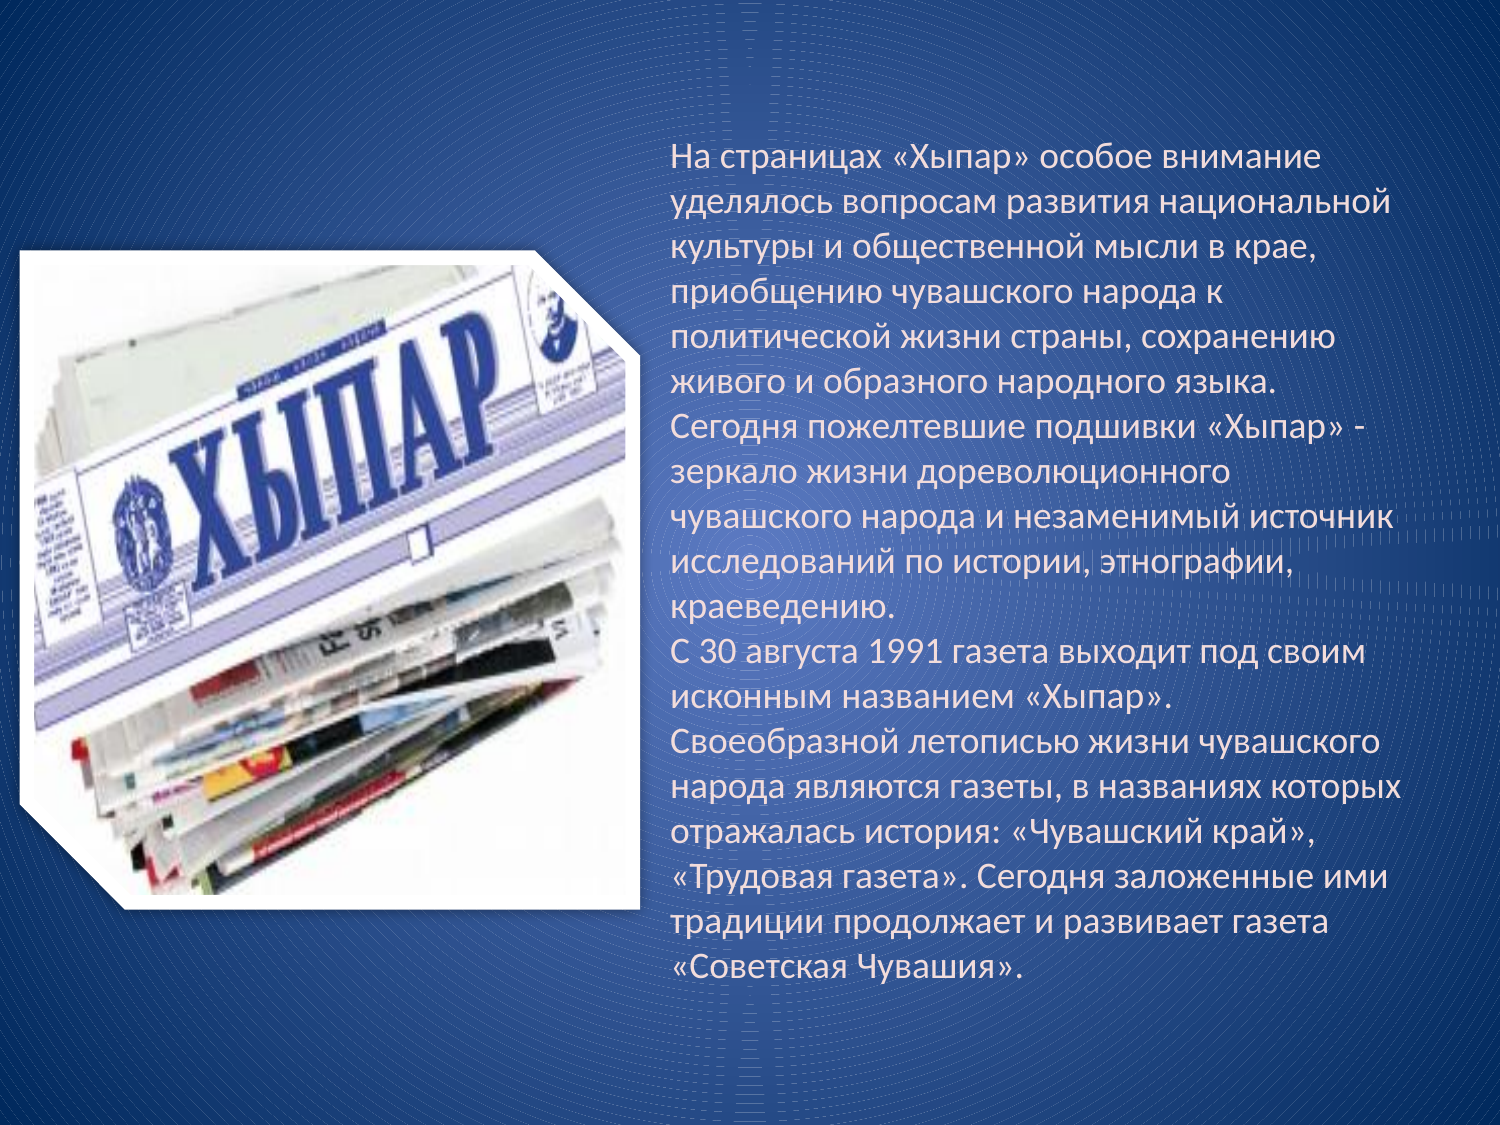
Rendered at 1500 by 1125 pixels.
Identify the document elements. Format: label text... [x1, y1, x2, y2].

text_box На страницах «Хыпар» особое внимание уделялось вопросам развития национальной культуры и общественной мысли в крае, приобщению чувашского народа к политической жизни страны, сохранению живого и образного народного языка. Сегодня пожелтевшие подшивки «Хыпар» - зеркало жизни дореволюционного чувашского народа и незаменимый источник исследований по истории, этнографии, краеведению. С 30 августа 1991 газета выходит под своим исконным названием «Хыпар». Своеобразной летописью жизни чувашского народа являются газеты, в названиях которых отражалась история: «Чувашский край», «Трудовая газета». Сегодня заложенные ими традиции продолжает и развивает газета «Советская Чувашия». [655, 123, 1424, 993]
picture [26, 257, 633, 903]
